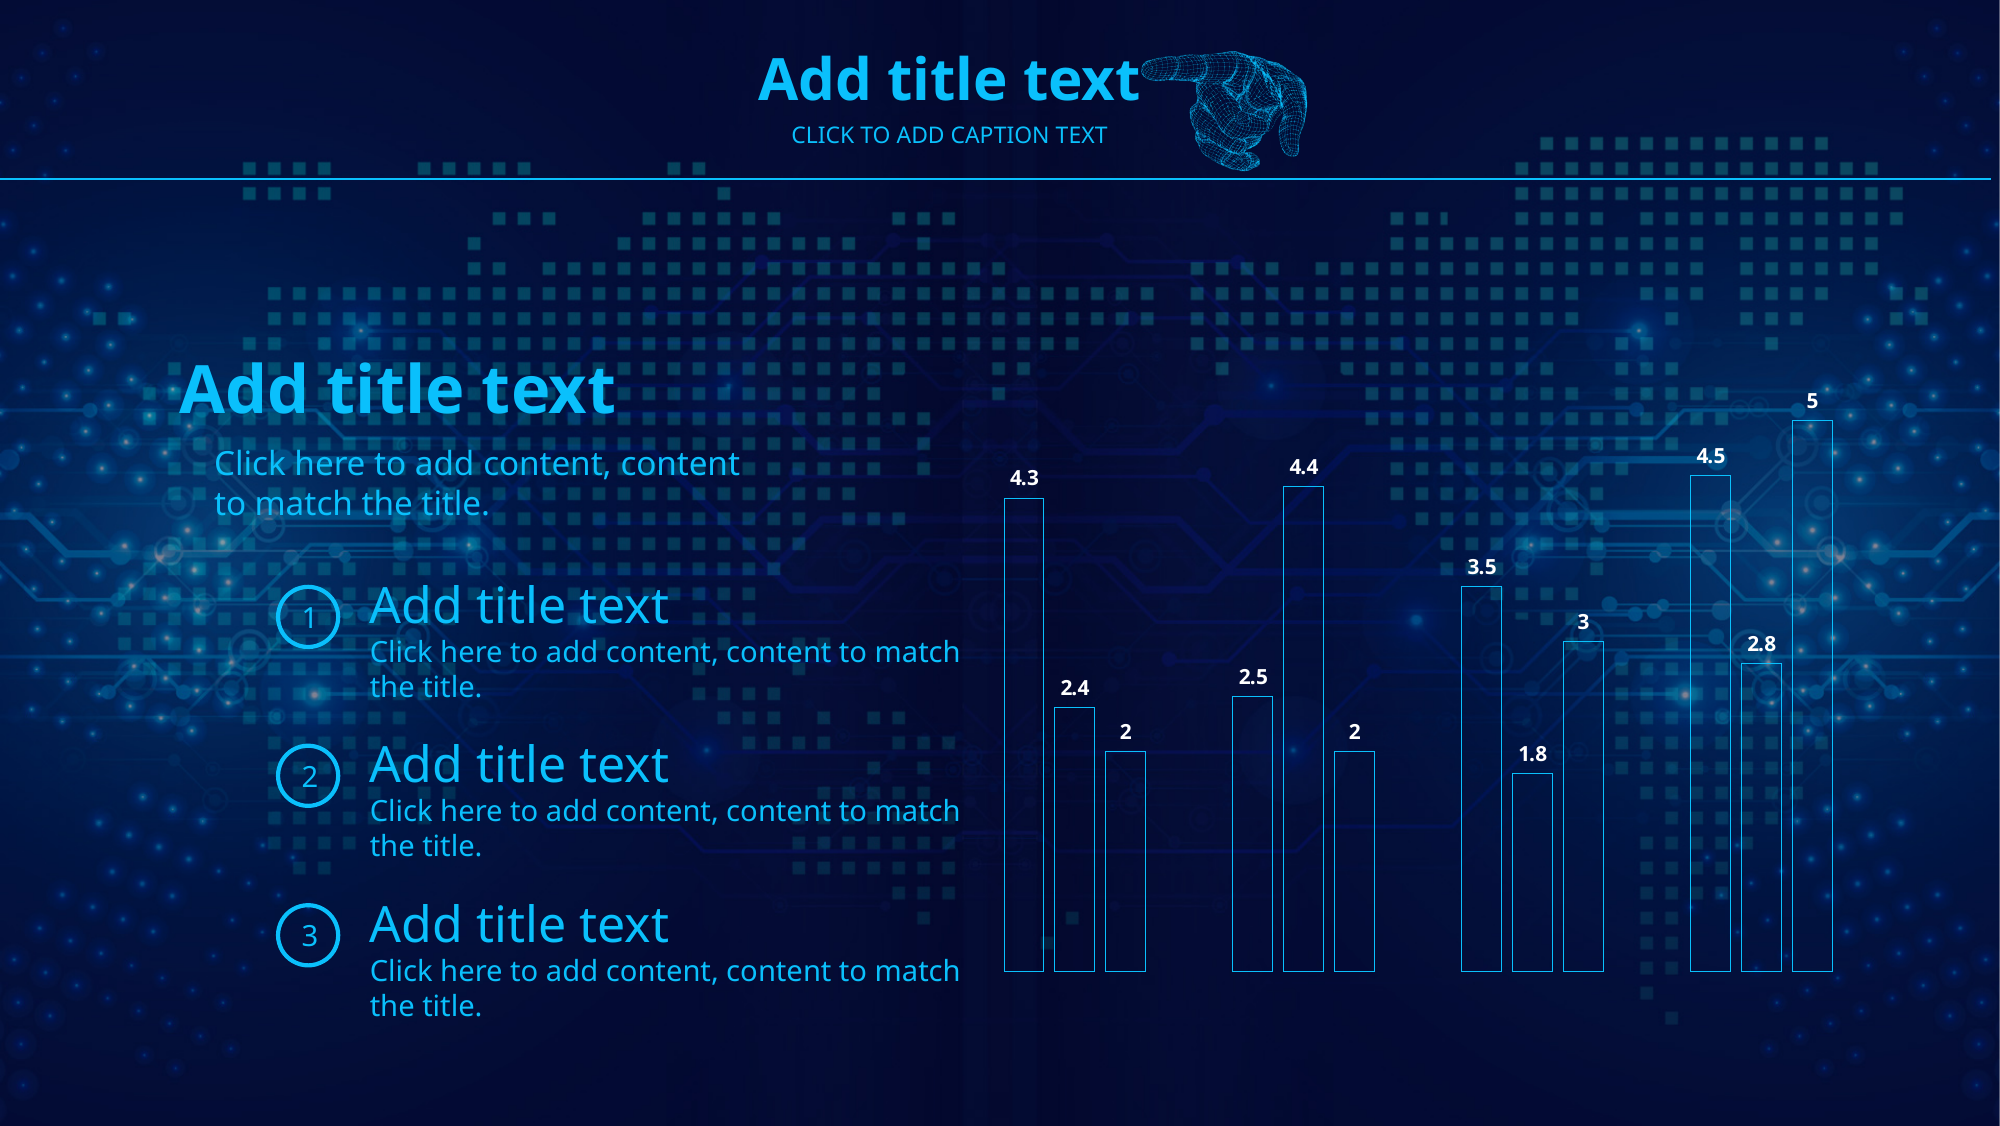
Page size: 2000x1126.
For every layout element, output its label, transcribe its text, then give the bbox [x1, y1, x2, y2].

chart [941, 296, 1895, 986]
text_box Add title text Click here to add content, content to match the title. [355, 884, 979, 1030]
picture [0, 0, 2000, 1126]
text_box Add title text [164, 339, 632, 434]
text_box 1 [275, 584, 341, 650]
text_box Click here to add content, content to match the title. [199, 435, 760, 530]
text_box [0, 13, 1992, 182]
text_box 2 [275, 743, 341, 808]
text_box Add title text Click here to add content, content to match the title. [355, 725, 935, 870]
text_box Add title text Click here to add content, content to match the title. [355, 565, 935, 711]
text_box 3 [275, 903, 341, 968]
